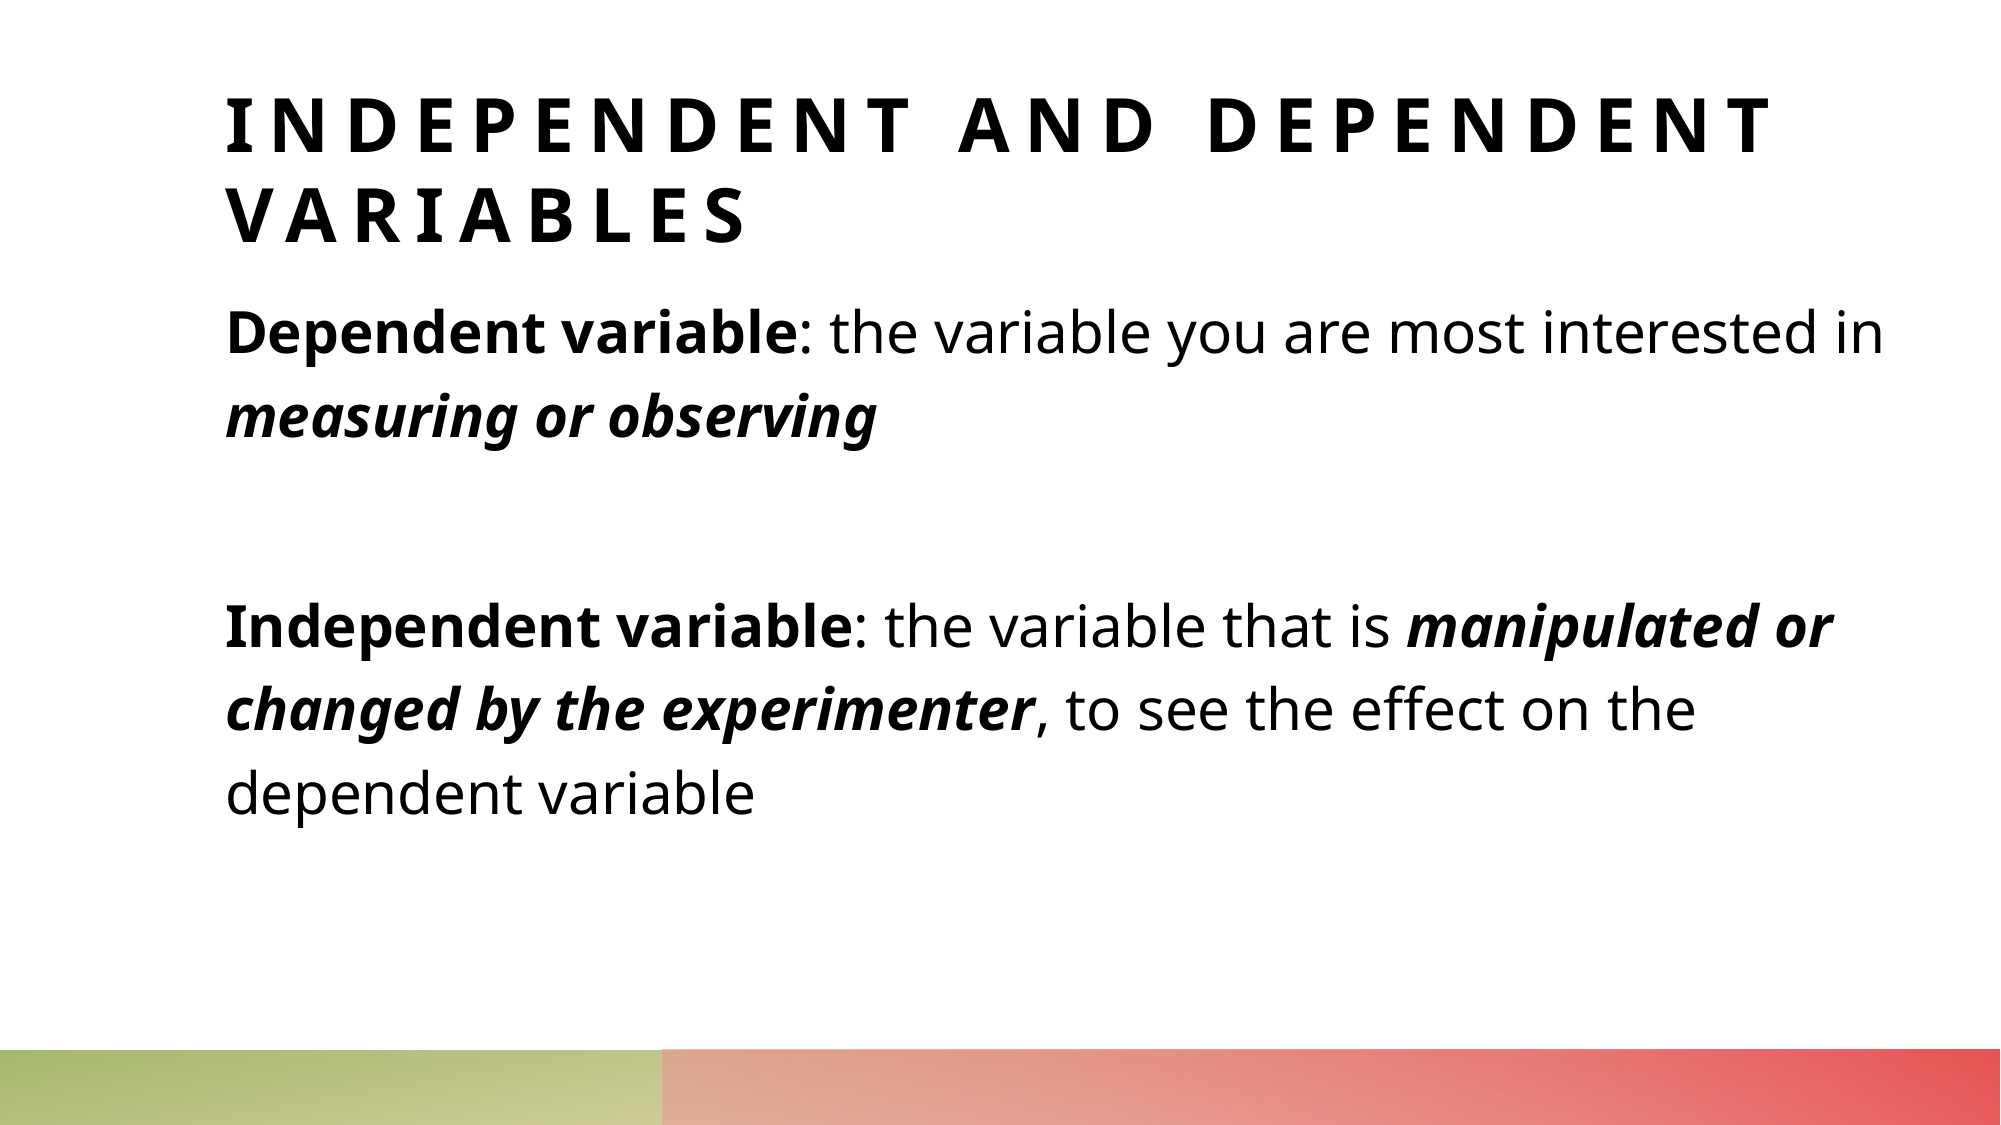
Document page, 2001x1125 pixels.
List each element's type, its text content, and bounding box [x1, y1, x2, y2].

list Dependent variable: the variable you are most interested in measuring or observing Independent variable: the variable that is manipulated or changed by the experimenter, to see the effect on the dependent variable [225, 281, 1905, 996]
title Independent and Dependent Variables [225, 55, 1905, 259]
